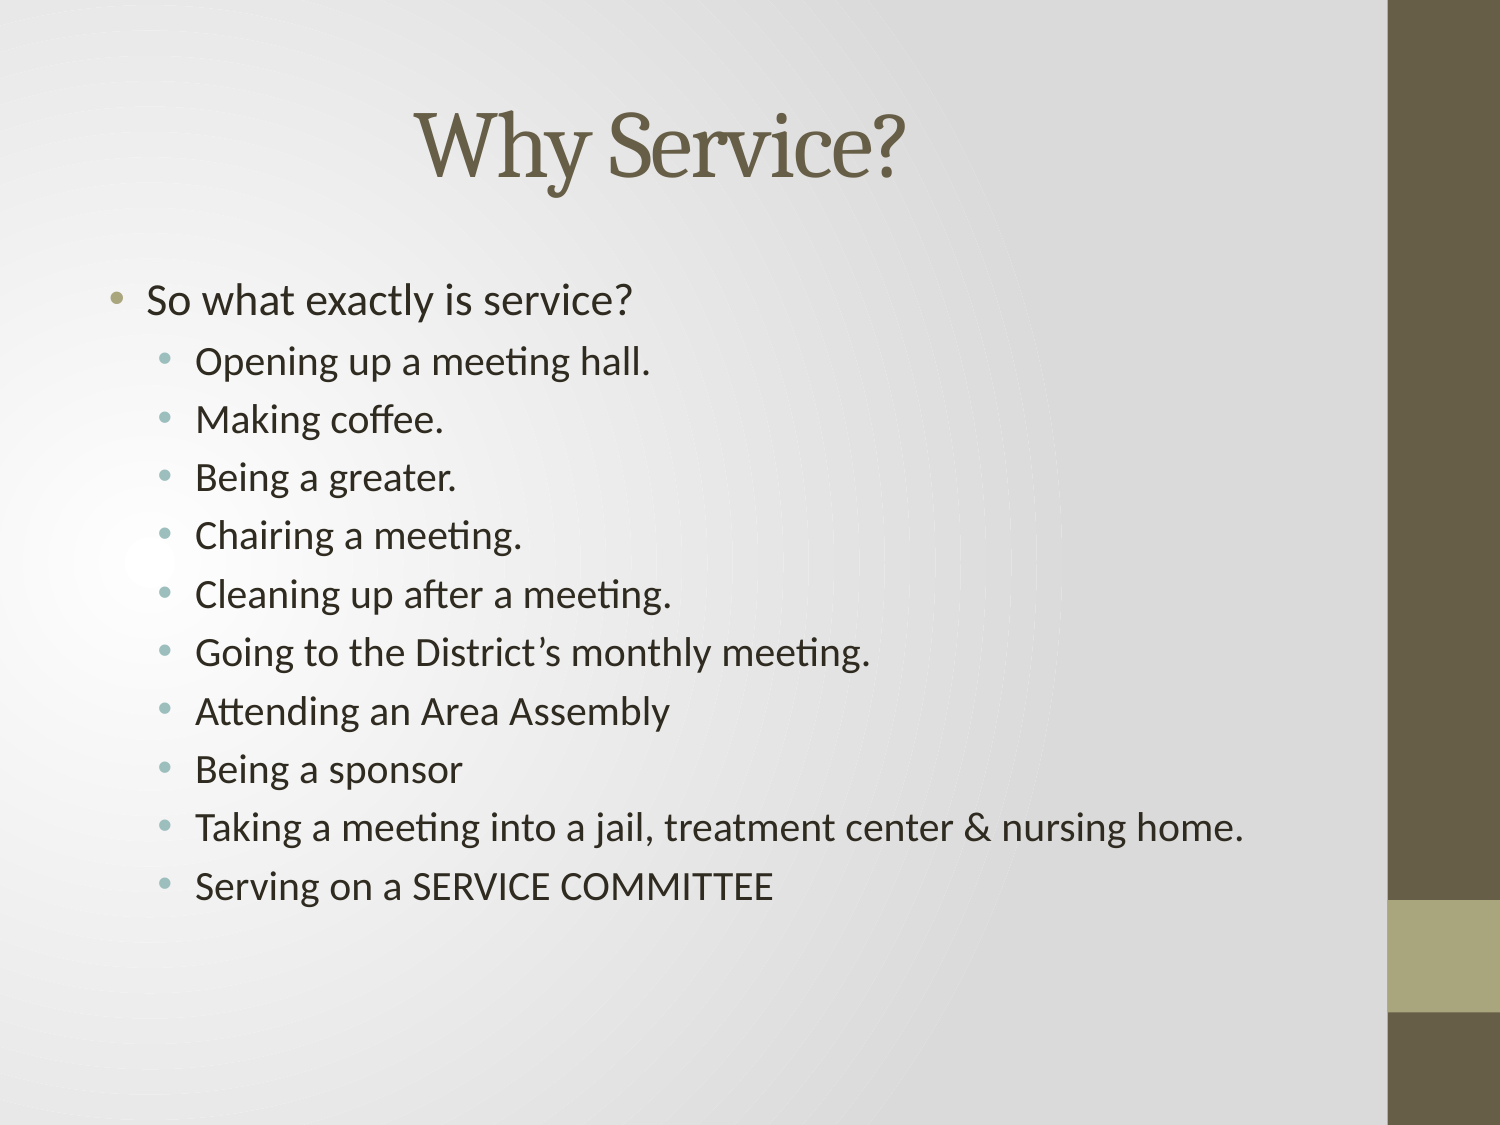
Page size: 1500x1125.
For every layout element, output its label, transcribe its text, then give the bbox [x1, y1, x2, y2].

title Why Service? [75, 45, 1325, 233]
list So what exactly is service? Opening up a meeting hall. Making coffee. Being a greater. Chairing a meeting. Cleaning up after a meeting. Going to the District’s monthly meeting. Attending an Area Assembly Being a sponsor Taking a meeting into a jail, treatment center & nursing home. Serving on a SERVICE COMMITTEE [75, 262, 1325, 1050]
